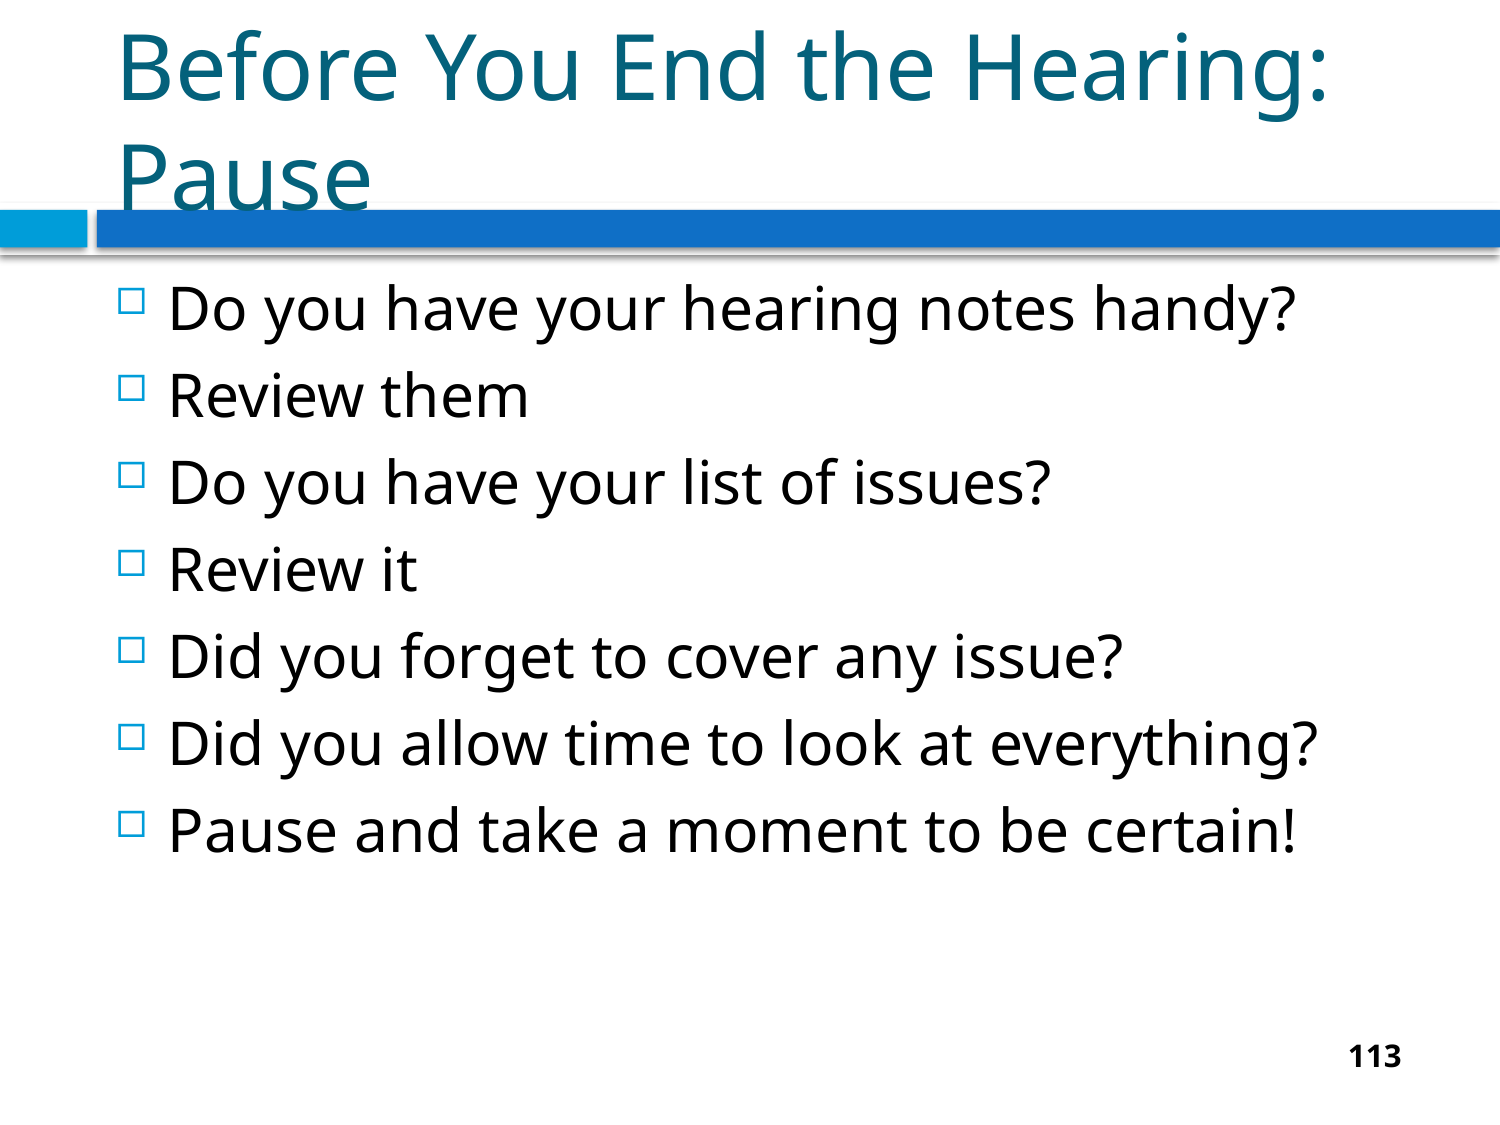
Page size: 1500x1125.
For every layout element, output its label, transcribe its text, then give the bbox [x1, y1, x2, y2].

list Do you have your hearing notes handy? Review them Do you have your list of issues? Review it Did you forget to cover any issue? Did you allow time to look at everything? Pause and take a moment to be certain! [100, 262, 1439, 1001]
slide_number 113 [1312, 1025, 1438, 1091]
title Before You End the Hearing: Pause [100, 37, 1439, 201]
